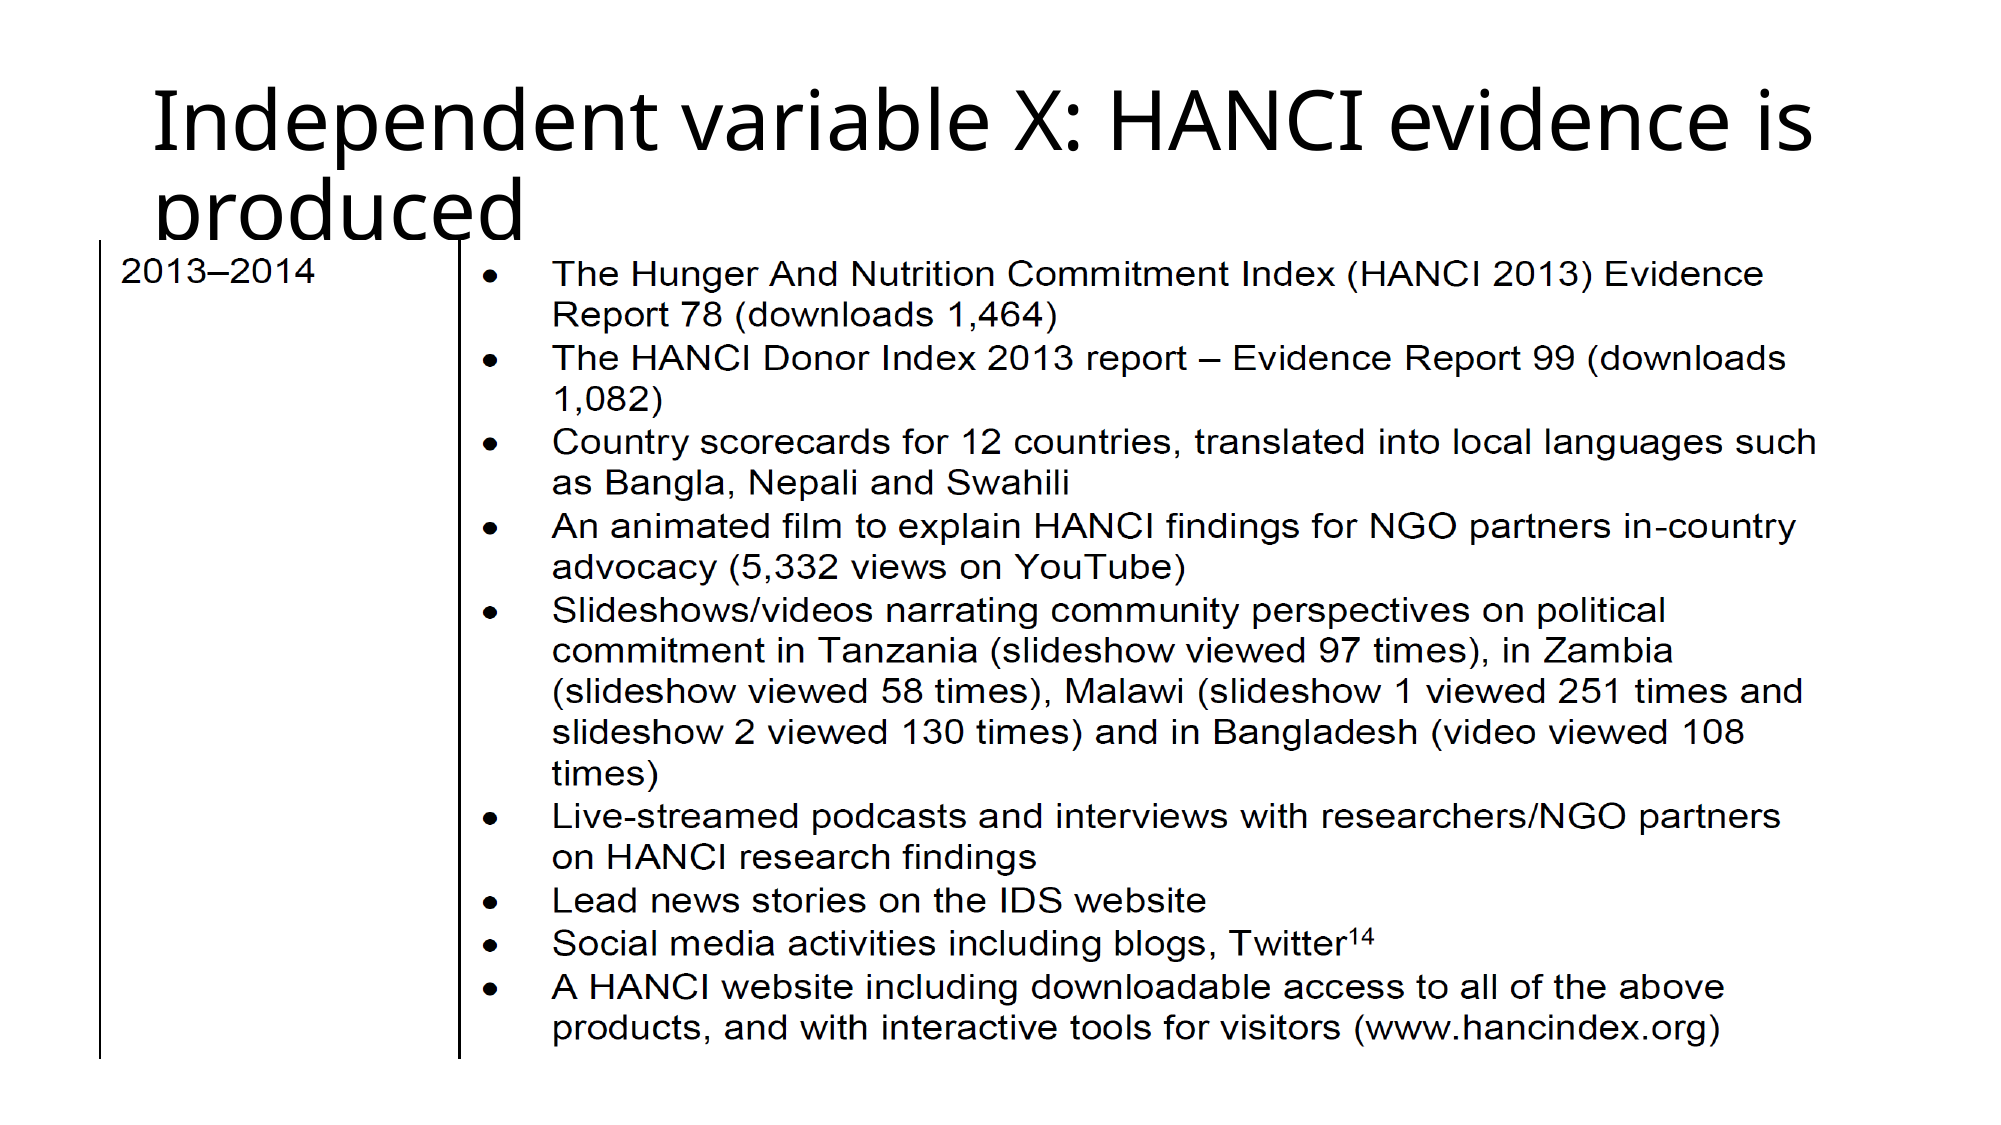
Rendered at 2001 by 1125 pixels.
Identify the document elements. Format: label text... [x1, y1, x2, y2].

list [72, 240, 1824, 1059]
title Independent variable X: HANCI evidence is produced [137, 59, 1965, 278]
